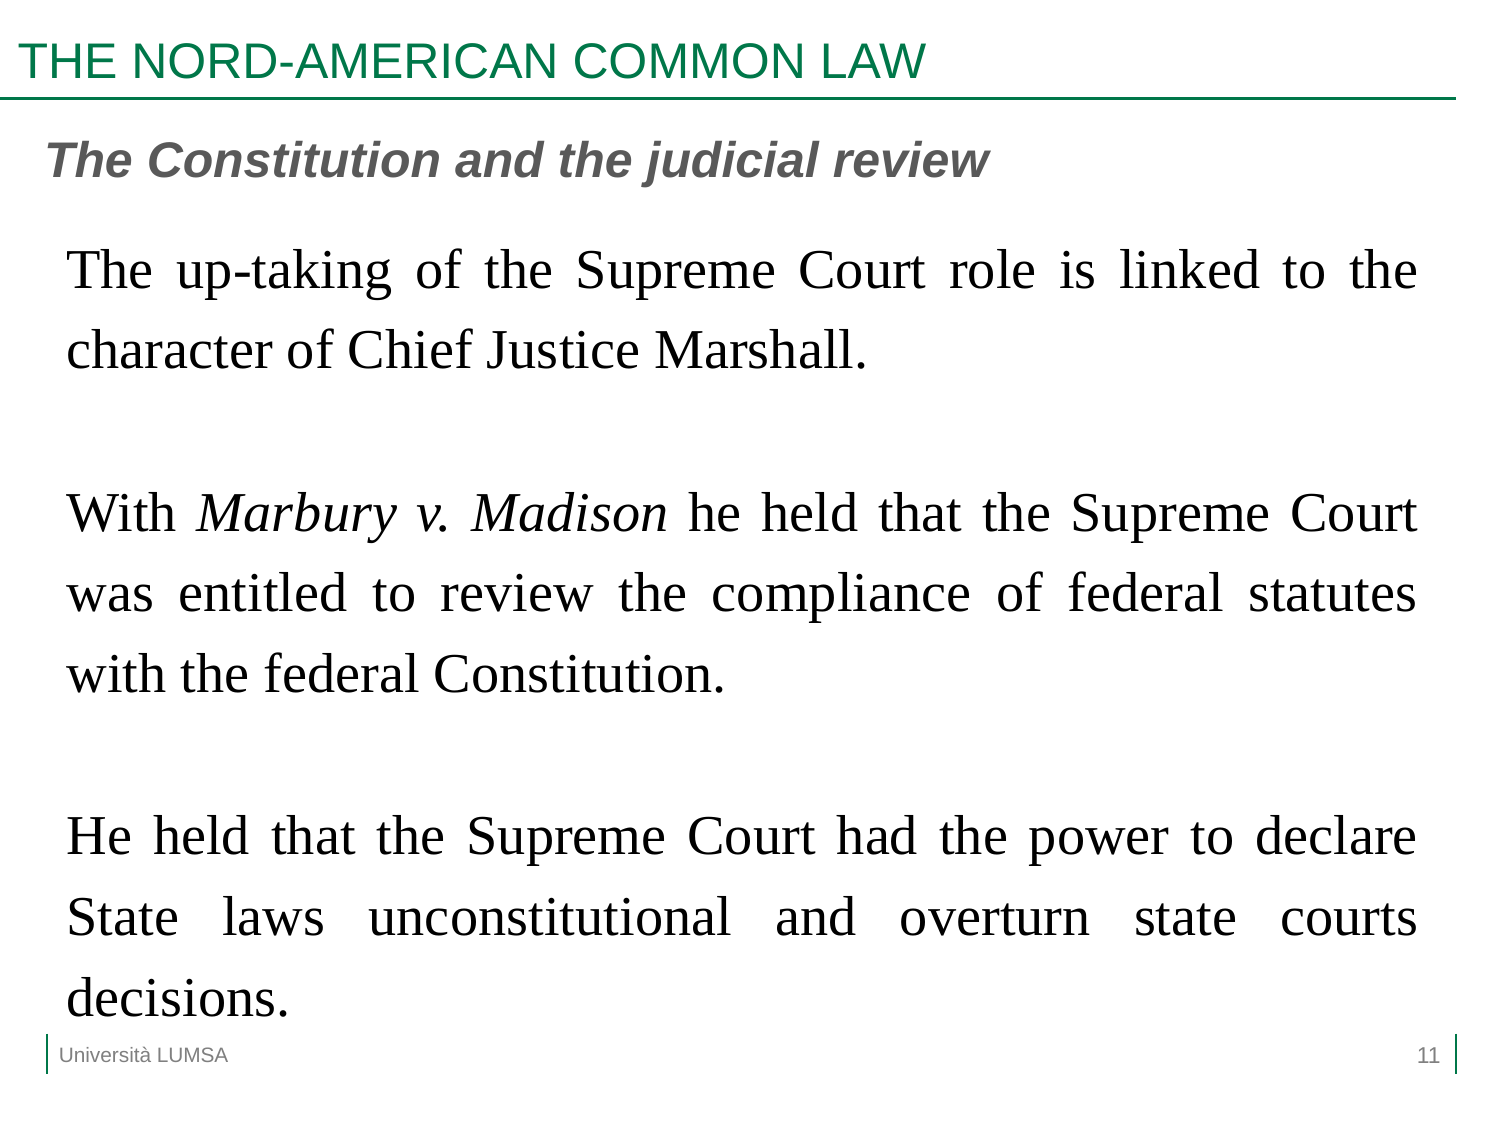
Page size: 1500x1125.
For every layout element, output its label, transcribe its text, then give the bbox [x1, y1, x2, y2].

slide_number 11 [1288, 1024, 1456, 1084]
list The up-taking of the Supreme Court role is linked to the character of Chief Justice Marshall. With Marbury v. Madison he held that the Supreme Court was entitled to review the compliance of federal statutes with the federal Constitution. He held that the Supreme Court had the power to declare State laws unconstitutional and overturn state courts decisions. [44, 211, 1435, 1025]
list The Constitution and the judicial review [44, 120, 1456, 211]
title THE NORD-AMERICAN COMMON LAW [17, 28, 1500, 97]
